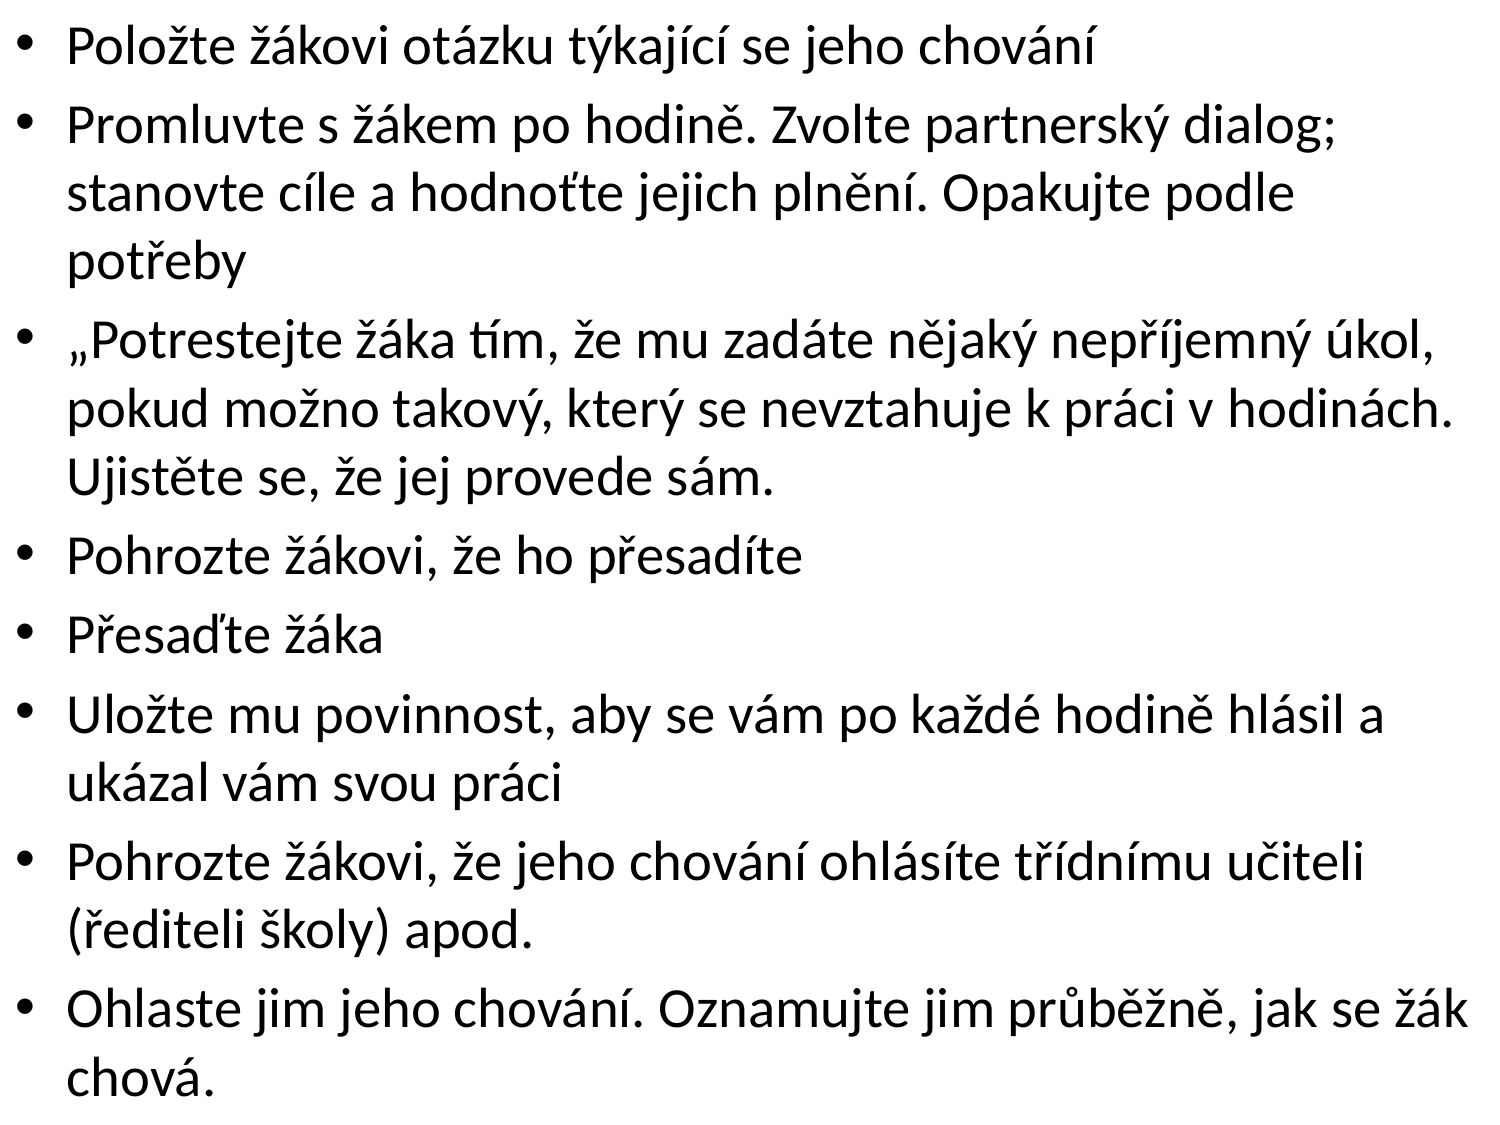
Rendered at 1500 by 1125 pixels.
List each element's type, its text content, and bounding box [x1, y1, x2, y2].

list Položte žákovi otázku týkající se jeho chování Promluvte s žákem po hodině. Zvolte partnerský dialog; stanovte cíle a hodnoťte jejich plnění. Opakujte podle potřeby „Potrestejte žáka tím, že mu zadáte nějaký nepříjemný úkol, pokud možno takový, který se nevztahuje k práci v hodinách. Ujistěte se, že jej provede sám. Pohrozte žákovi, že ho přesadíte Přesaďte žáka Uložte mu povinnost, aby se vám po každé hodině hlásil a ukázal vám svou práci Pohrozte žákovi, že jeho chování ohlásíte třídnímu učiteli (řediteli školy) apod. Ohlaste jim jeho chování. Oznamujte jim průběžně, jak se žák chová. [0, 0, 1500, 1125]
